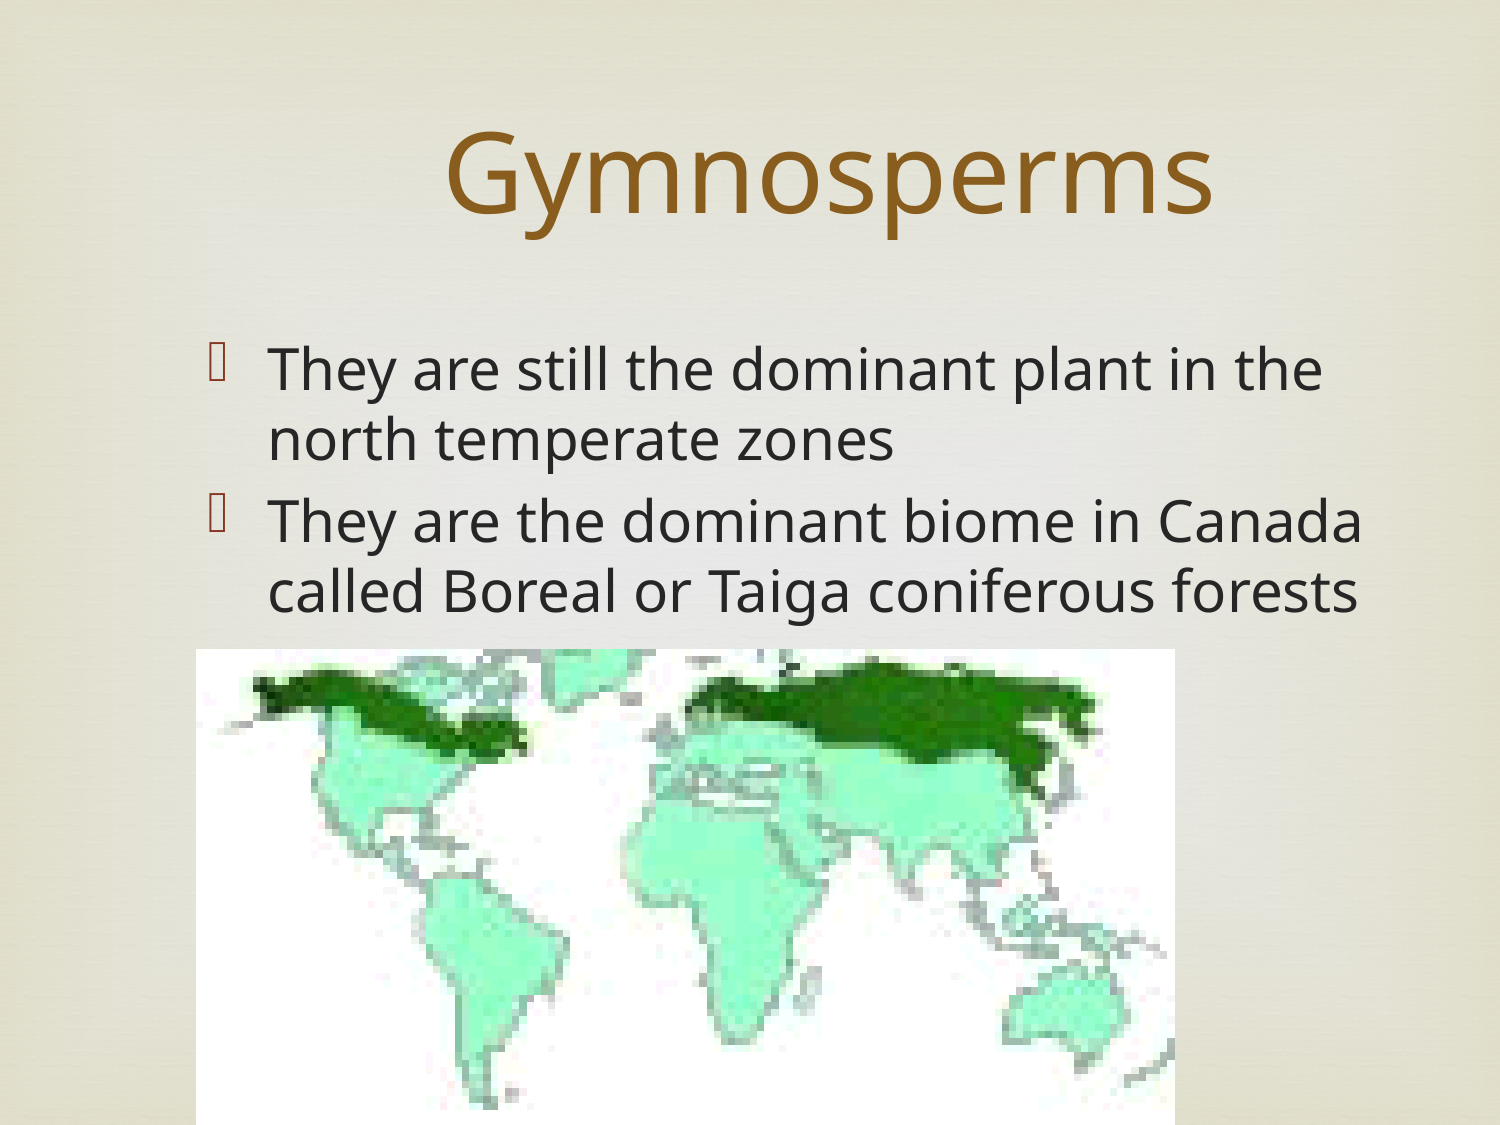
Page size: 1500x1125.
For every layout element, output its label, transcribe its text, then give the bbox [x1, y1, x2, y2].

title Gymnosperms [192, 75, 1468, 263]
picture [195, 649, 1176, 1125]
list They are still the dominant plant in the north temperate zones They are the dominant biome in Canada called Boreal or Taiga coniferous forests [192, 324, 1468, 650]
